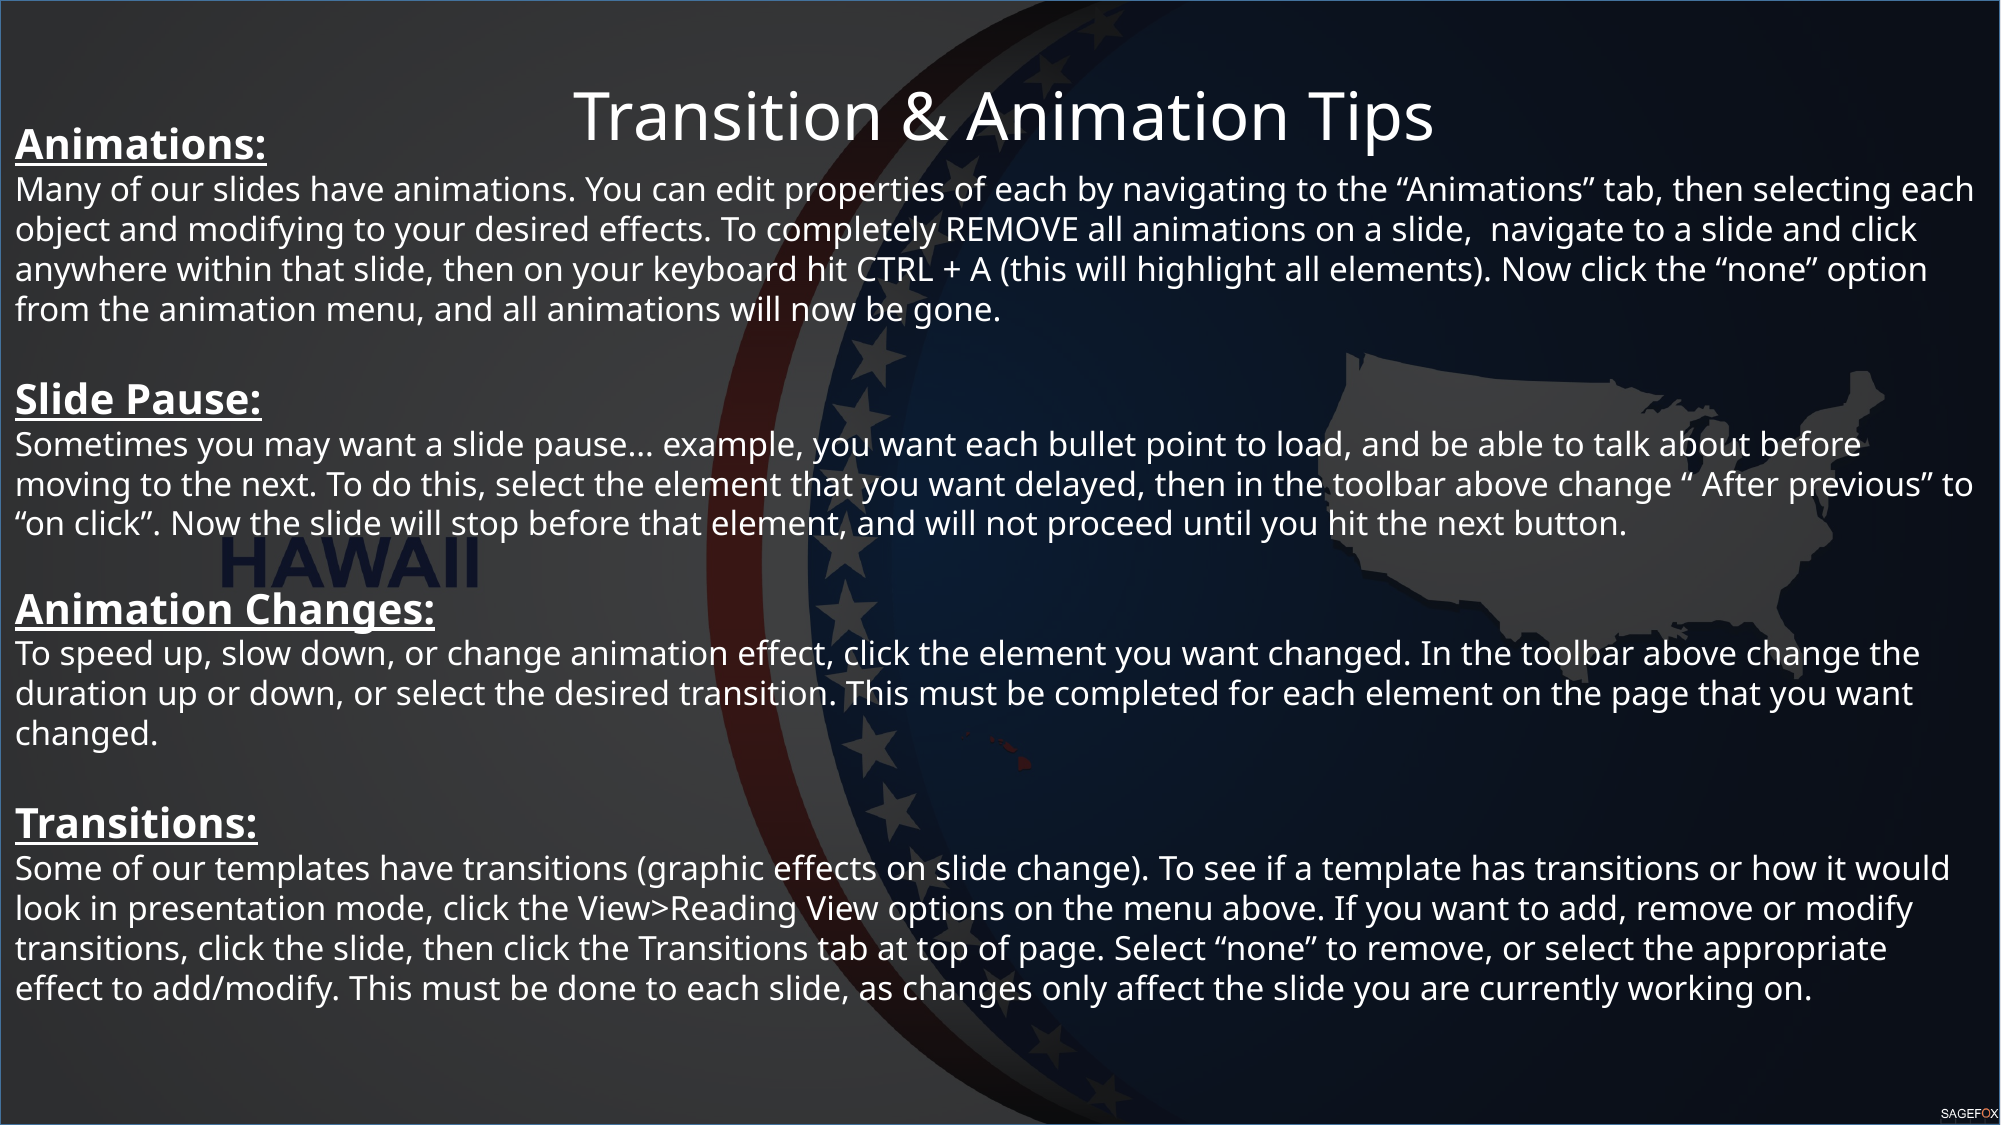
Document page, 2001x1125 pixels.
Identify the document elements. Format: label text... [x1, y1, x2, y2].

title Transition & Animation Tips [477, 59, 1532, 177]
text_box Animations: Many of our slides have animations. You can edit properties of each by navigating to the “Animations” tab, then selecting each object and modifying to your desired effects. To completely REMOVE all animations on a slide, navigate to a slide and click anywhere within that slide, then on your keyboard hit CTRL + A (this will highlight all elements). Now click the “none” option from the animation menu, and all animations will now be gone. Slide Pause: Sometimes you may want a slide pause… example, you want each bullet point to load, and be able to talk about before moving to the next. To do this, select the element that you want delayed, then in the toolbar above change “ After previous” to “on click”. Now the slide will stop before that element, and will not proceed until you hit the next button. Animation Changes: To speed up, slow down, or change animation effect, click the element you want changed. In the toolbar above change the duration up or down, or select the desired transition. This must be completed for each element on the page that you want changed. Transitions: Some of our templates have transitions (graphic effects on slide change). To see if a template has transitions or how it would look in presentation mode, click the View>Reading View options on the menu above. If you want to add, remove or modify transitions, click the slide, then click the Transitions tab at top of page. Select “none” to remove, or select the appropriate effect to add/modify. This must be done to each slide, as changes only affect the slide you are currently working on. [0, 0, 2000, 1125]
